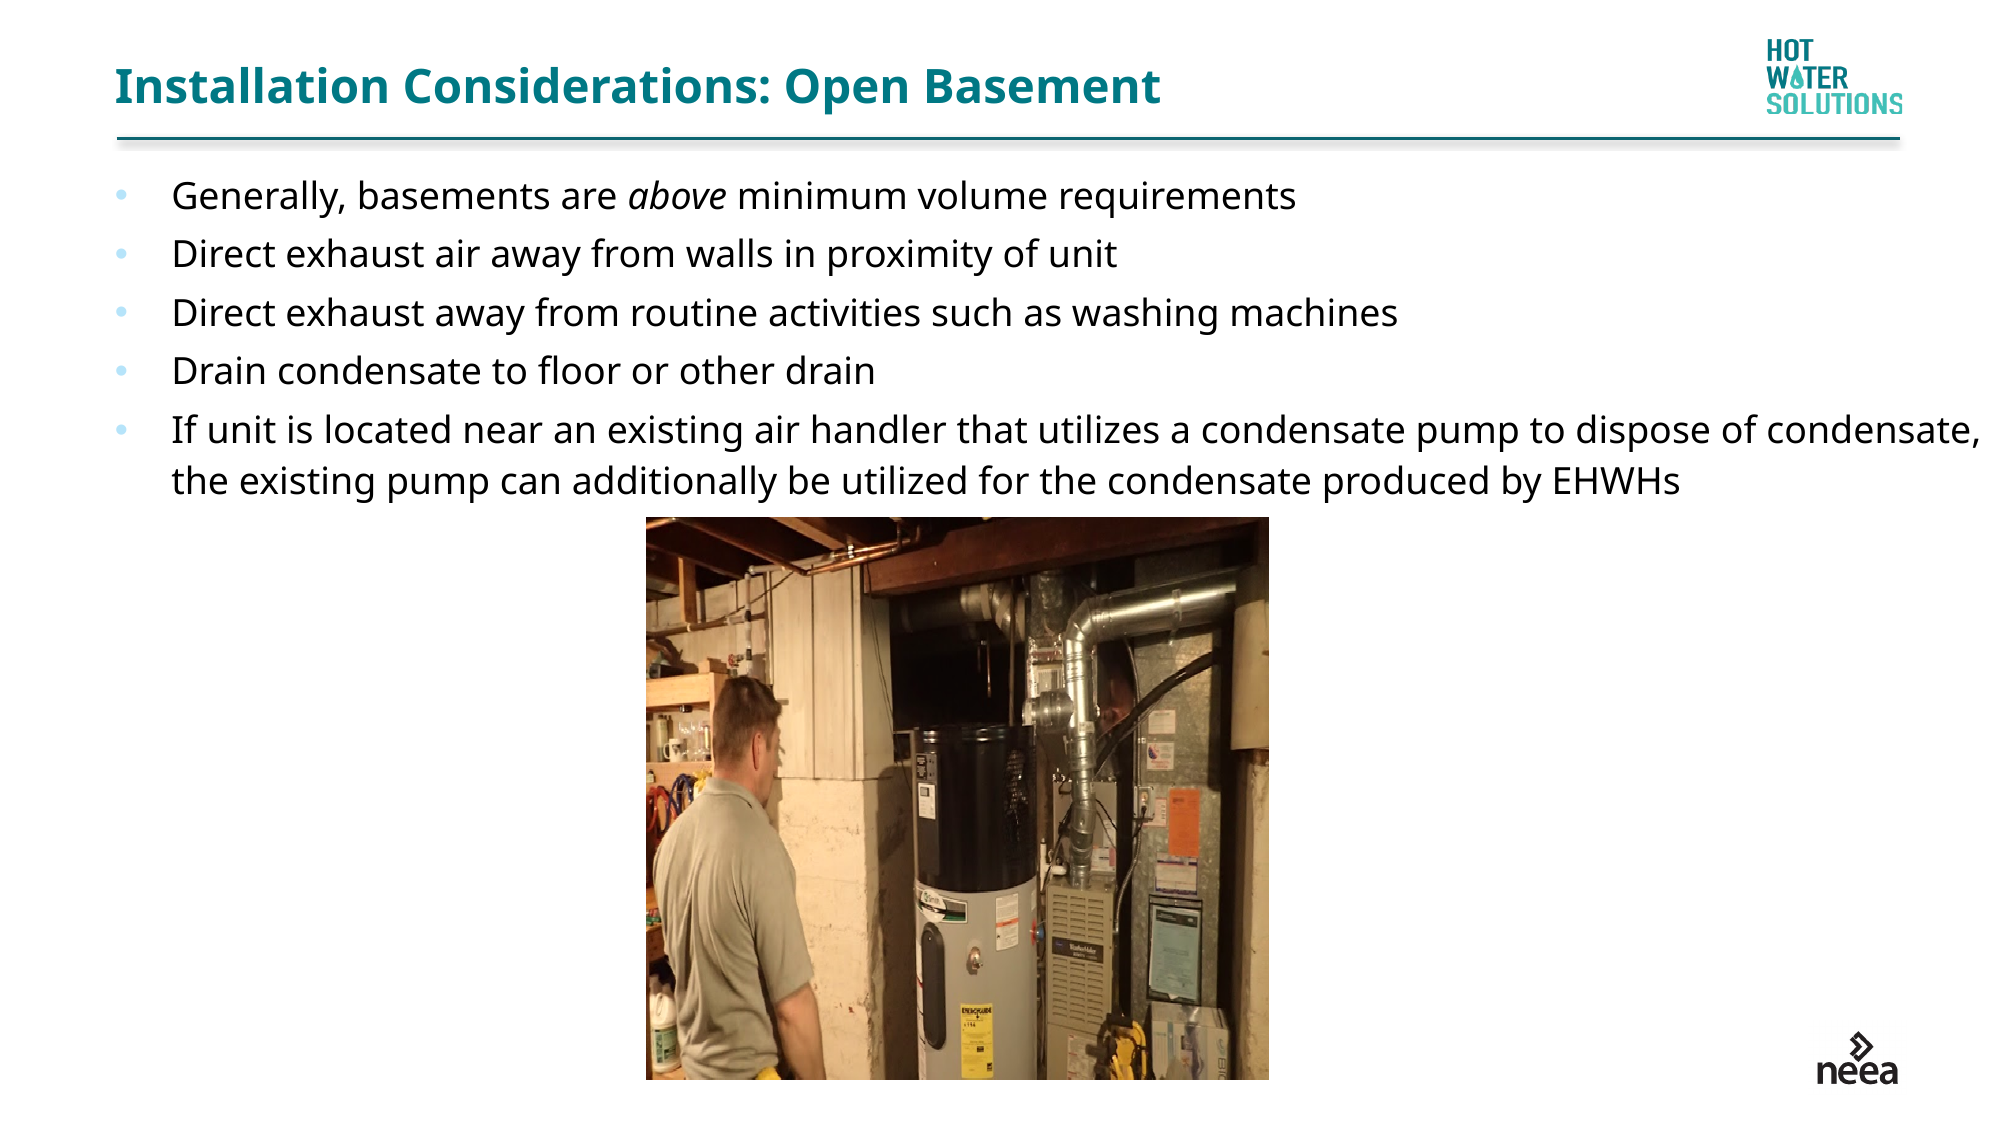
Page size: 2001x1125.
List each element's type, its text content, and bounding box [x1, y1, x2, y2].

list Generally, basements are above minimum volume requirements Direct exhaust air away from walls in proximity of unit Direct exhaust away from routine activities such as washing machines Drain condensate to floor or other drain If unit is located near an existing air handler that utilizes a condensate pump to dispose of condensate, the existing pump can additionally be utilized for the condensate produced by EHWHs [99, 161, 2000, 602]
title Installation Considerations: Open Basement [99, 45, 1684, 125]
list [645, 517, 1269, 1081]
picture [1808, 1020, 1907, 1095]
